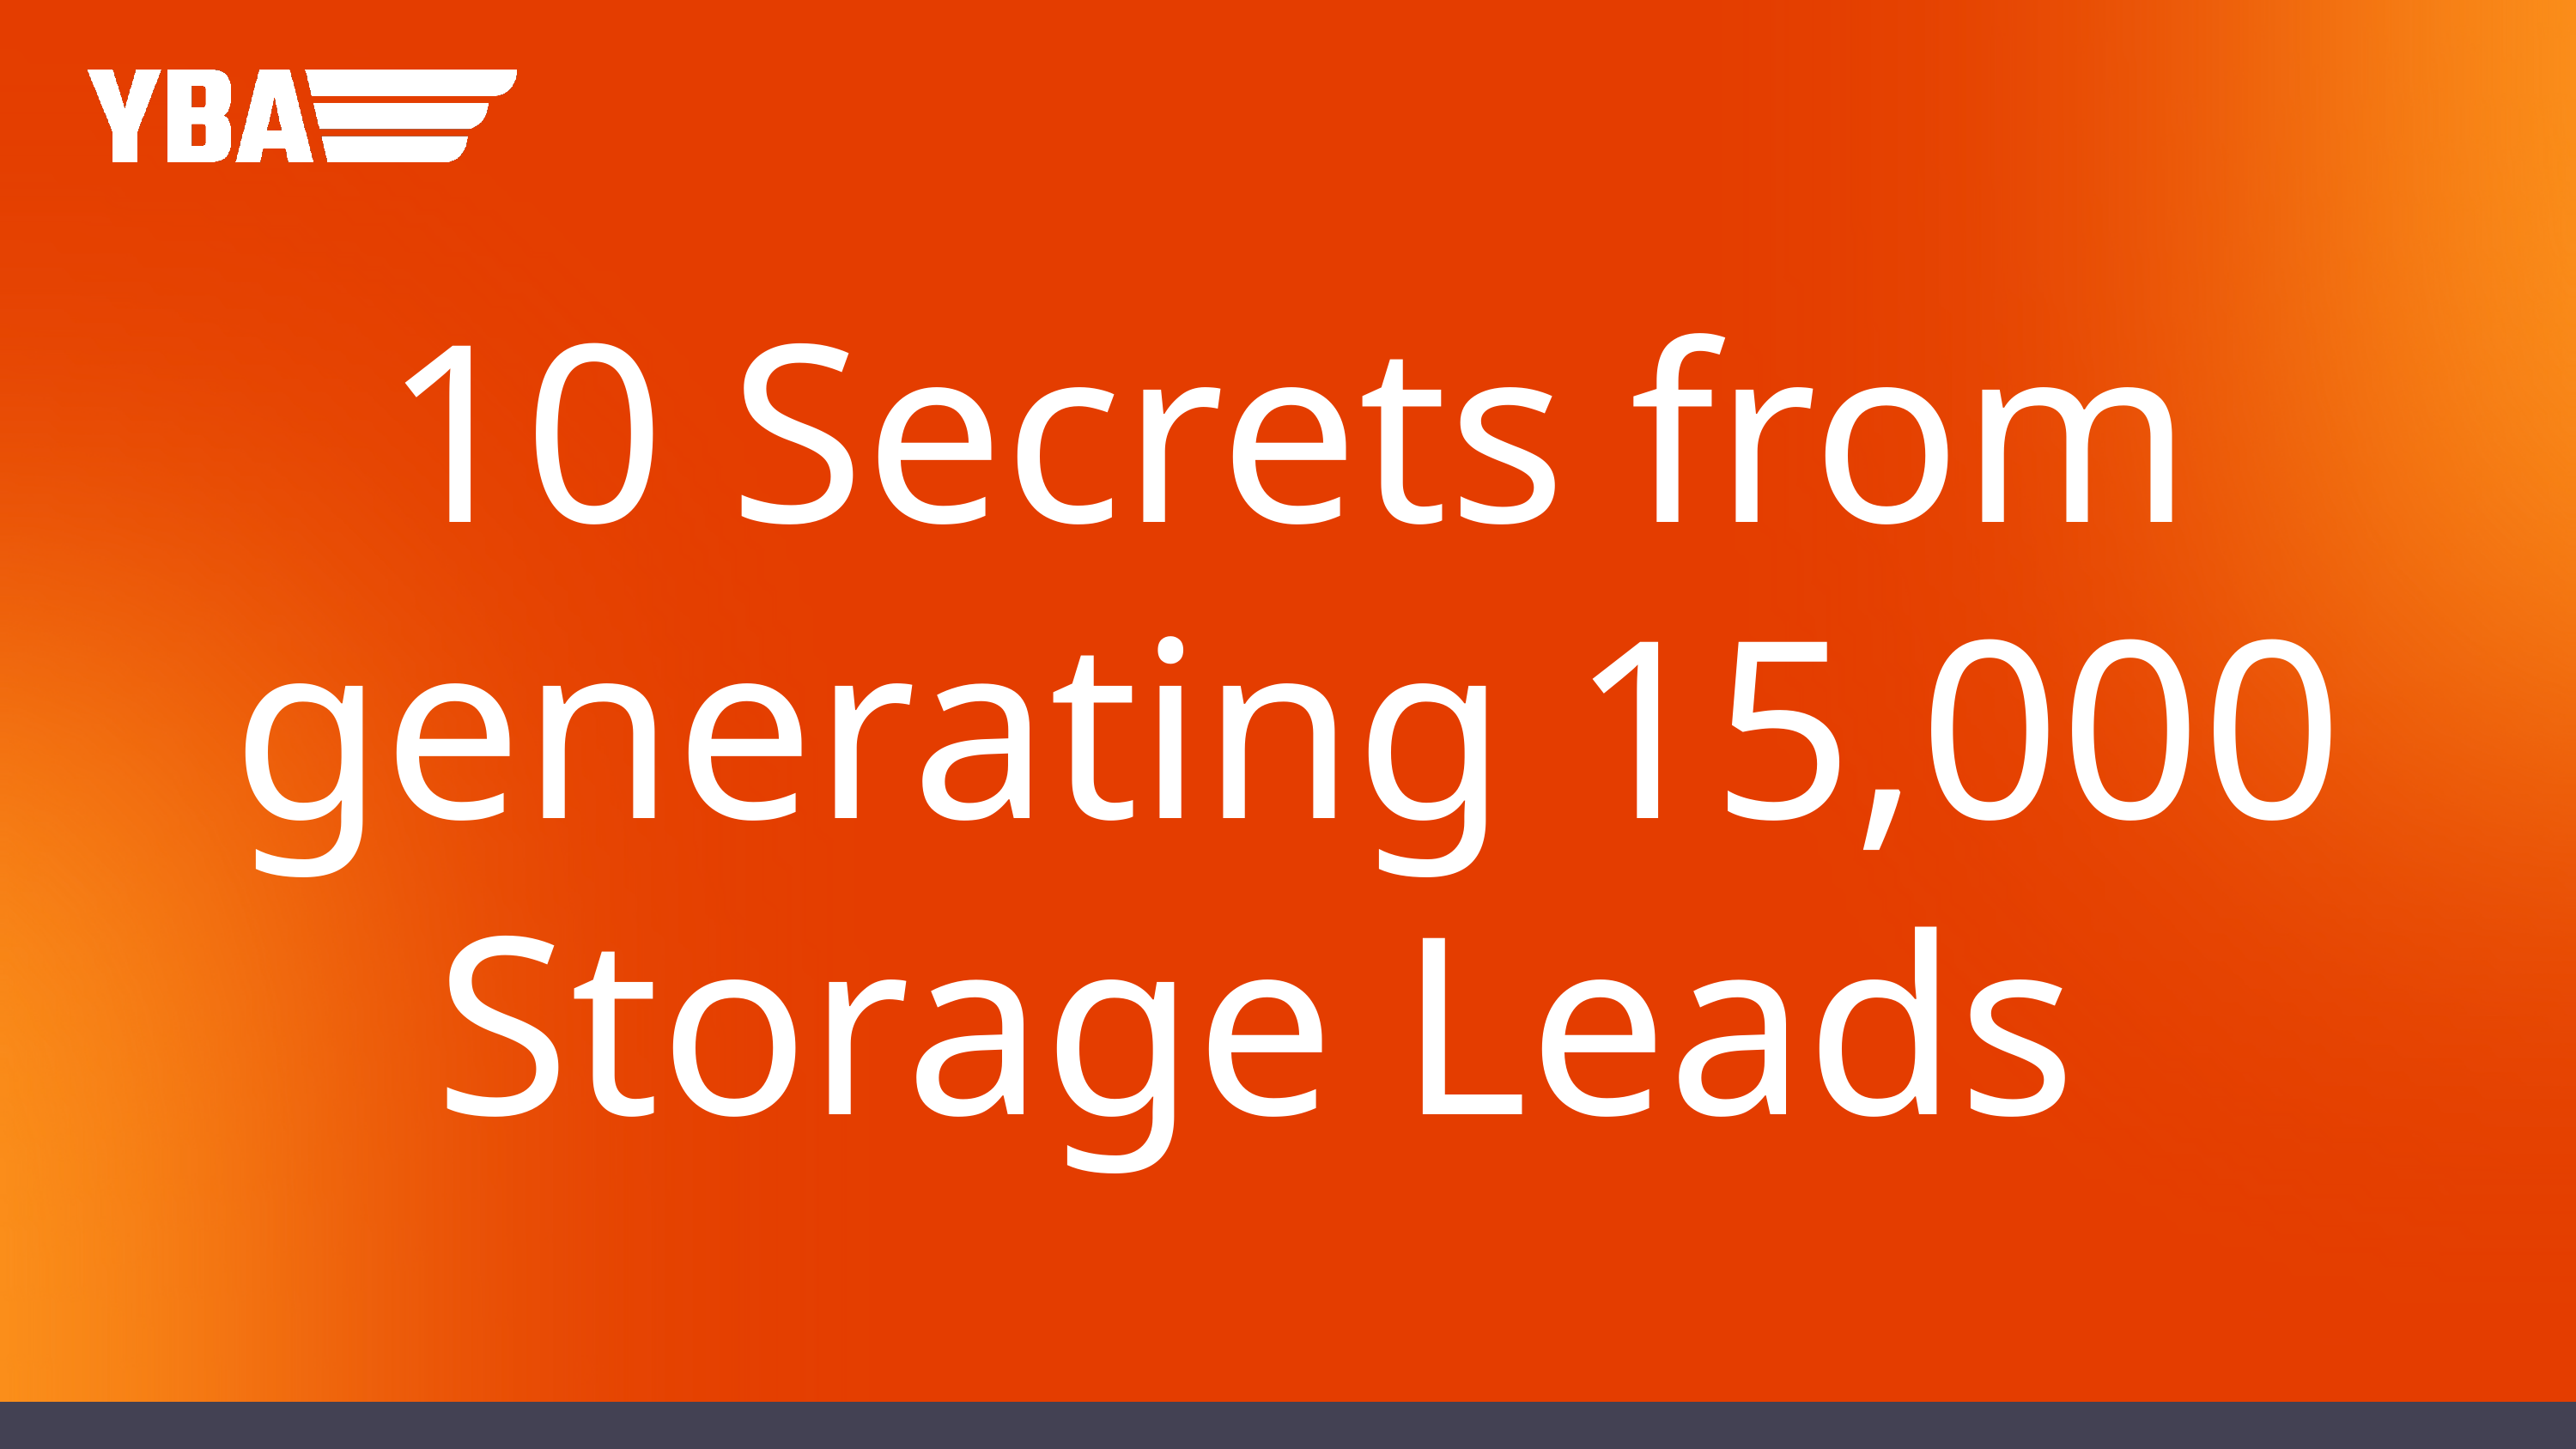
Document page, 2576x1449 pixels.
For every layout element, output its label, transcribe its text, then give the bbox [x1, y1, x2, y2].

text_box 10 Secrets from generating 15,000 Storage Leads [147, 276, 2429, 1165]
picture [42, 60, 556, 171]
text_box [0, 1401, 2576, 1449]
text_box [0, 0, 2576, 1400]
